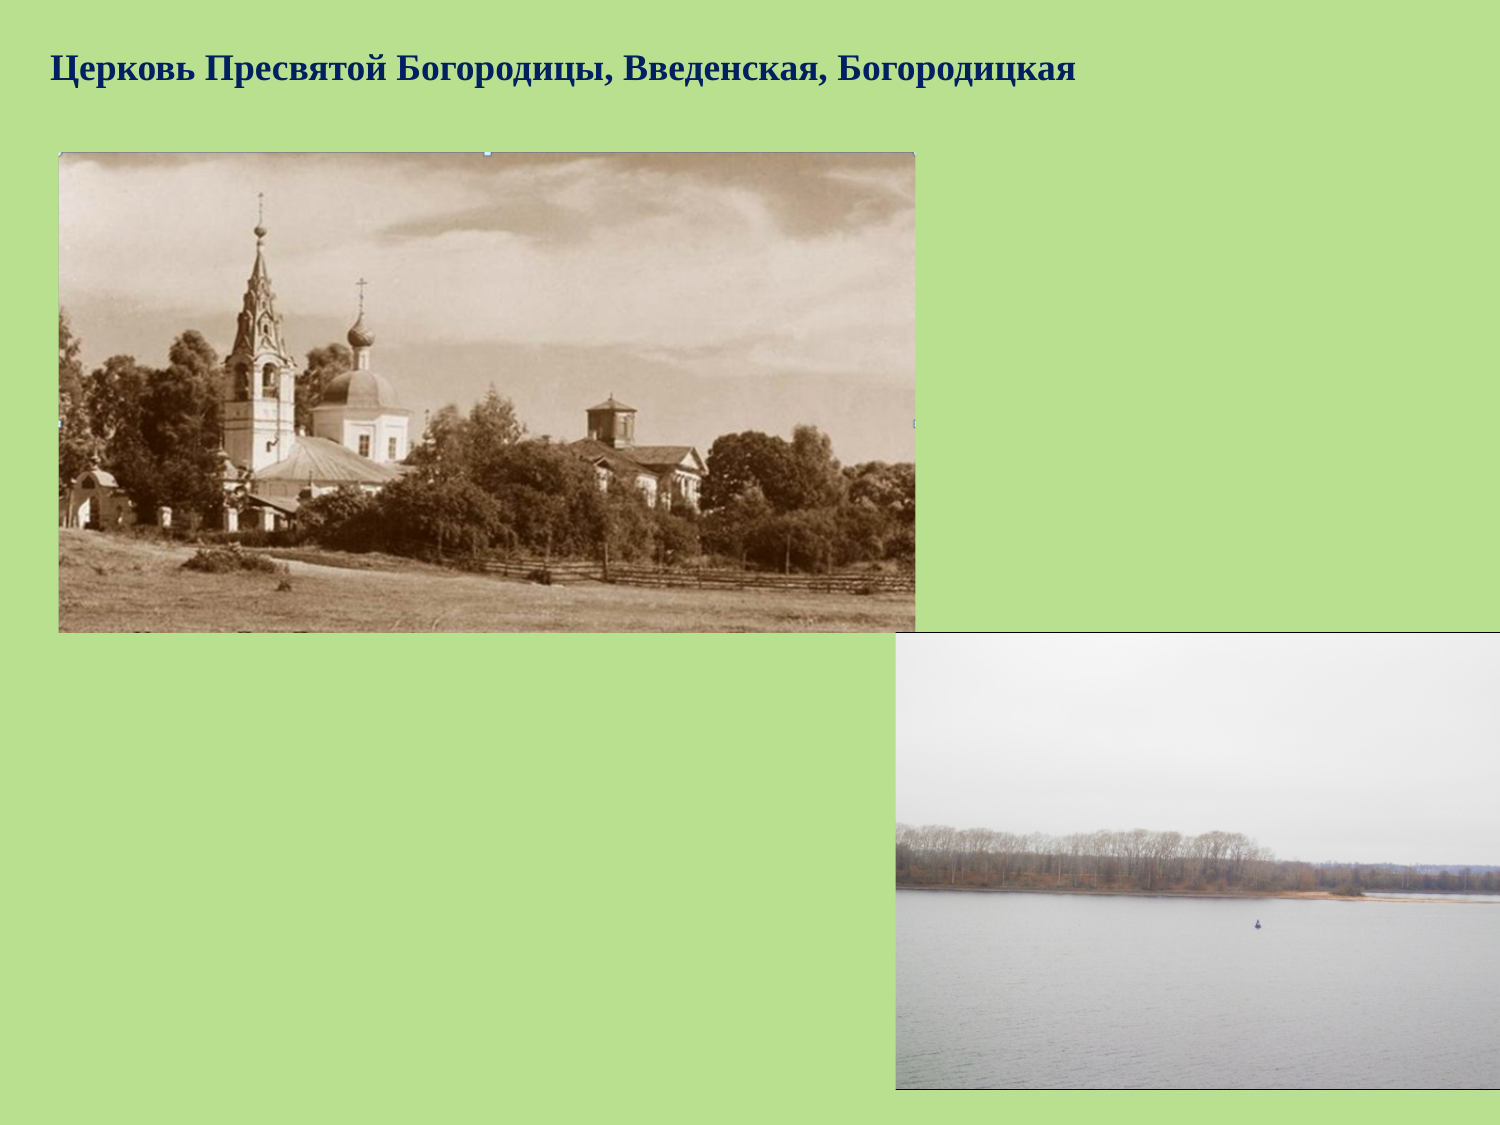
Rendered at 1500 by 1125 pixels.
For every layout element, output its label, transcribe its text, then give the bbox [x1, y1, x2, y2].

text_box Церковь Пресвятой Богородицы, Введенская, Богородицкая [35, 35, 1196, 95]
picture [58, 152, 1500, 1091]
